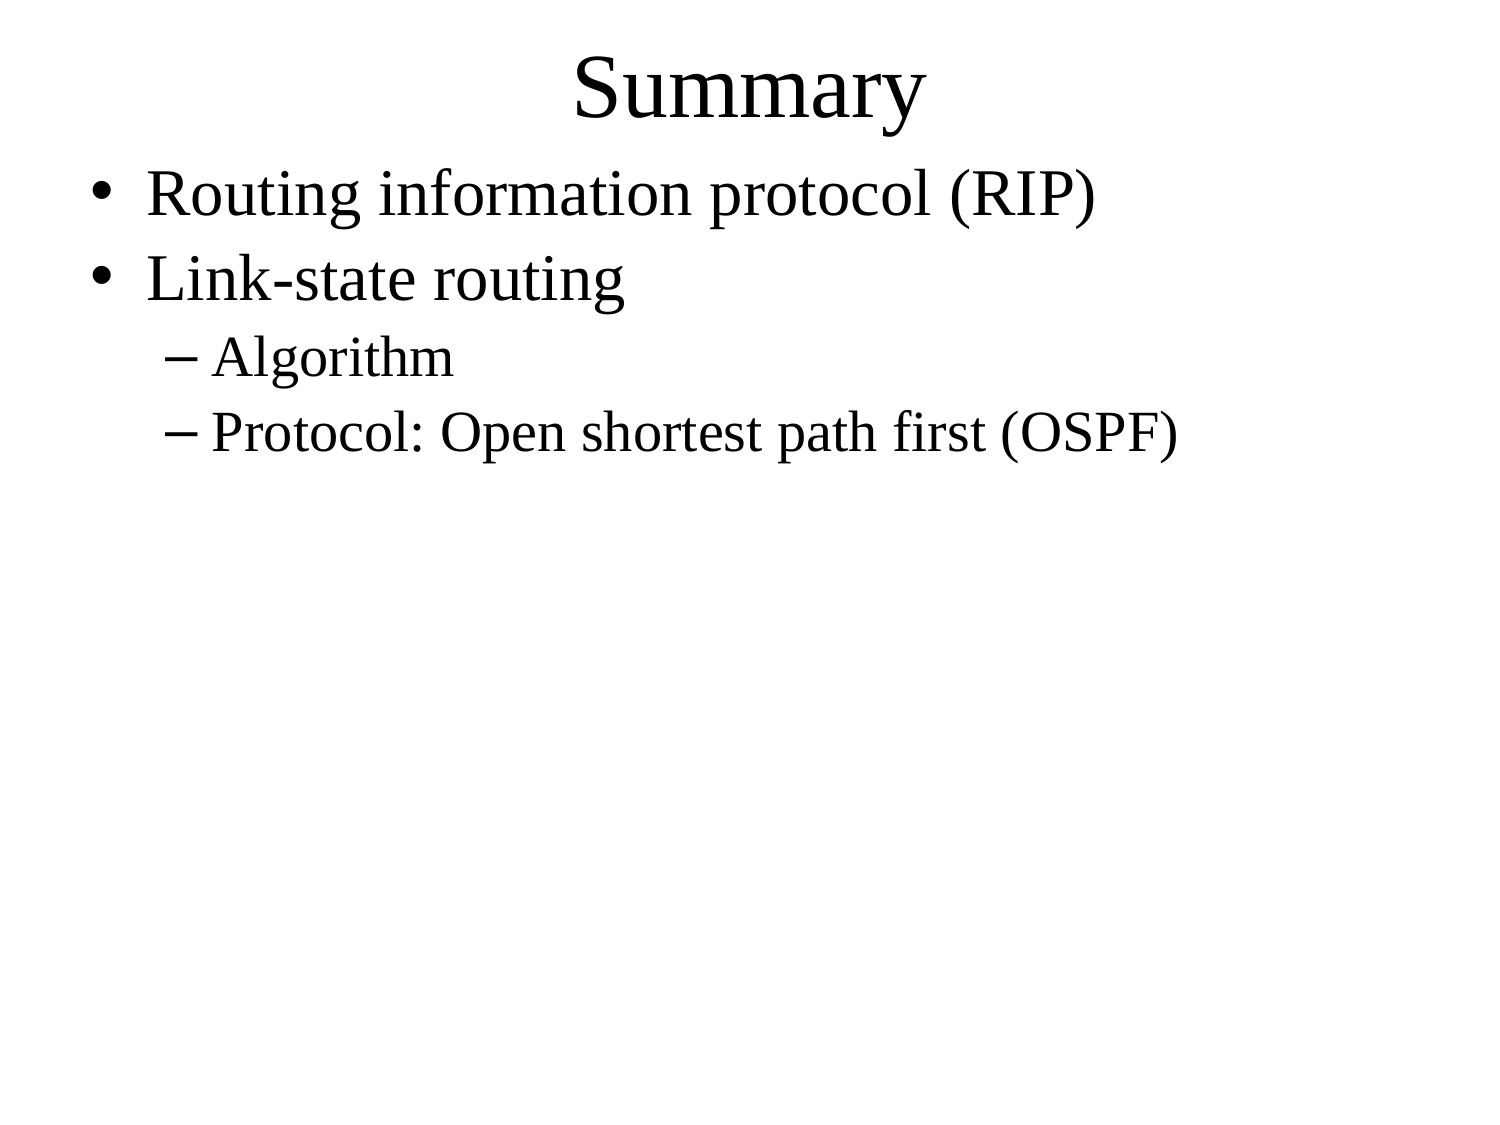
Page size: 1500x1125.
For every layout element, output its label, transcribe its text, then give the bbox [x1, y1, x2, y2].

list Routing information protocol (RIP) Link-state routing Algorithm Protocol: Open shortest path first (OSPF) [74, 149, 1426, 1125]
title Summary [74, 0, 1426, 149]
